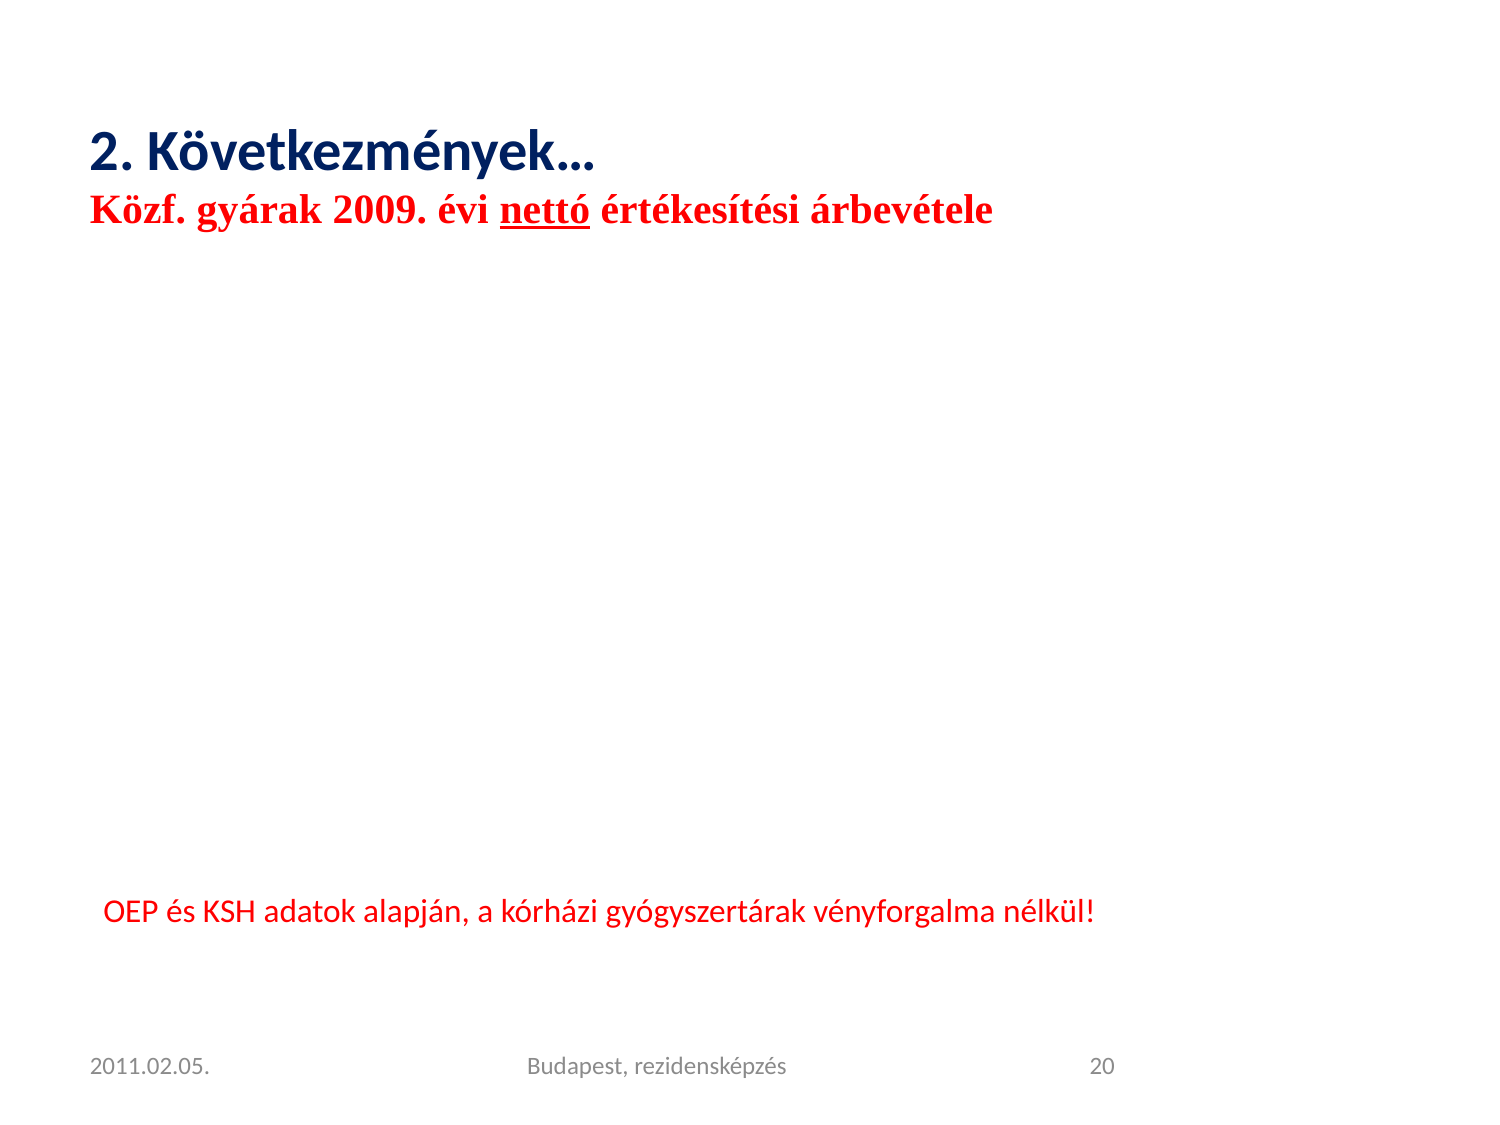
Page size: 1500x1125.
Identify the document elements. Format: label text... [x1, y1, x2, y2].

text_box 2. Következmények… Közf. gyárak 2009. évi nettó értékesítési árbevétele [75, 45, 1425, 233]
text_box 2011.02.05. [74, 1042, 425, 1103]
text_box OEP és KSH adatok alapján, a kórházi gyógyszertárak vényforgalma nélkül! [88, 881, 1388, 937]
text_box <szám> [1074, 1042, 1425, 1103]
text_box Budapest, rezidensképzés [512, 1042, 988, 1103]
